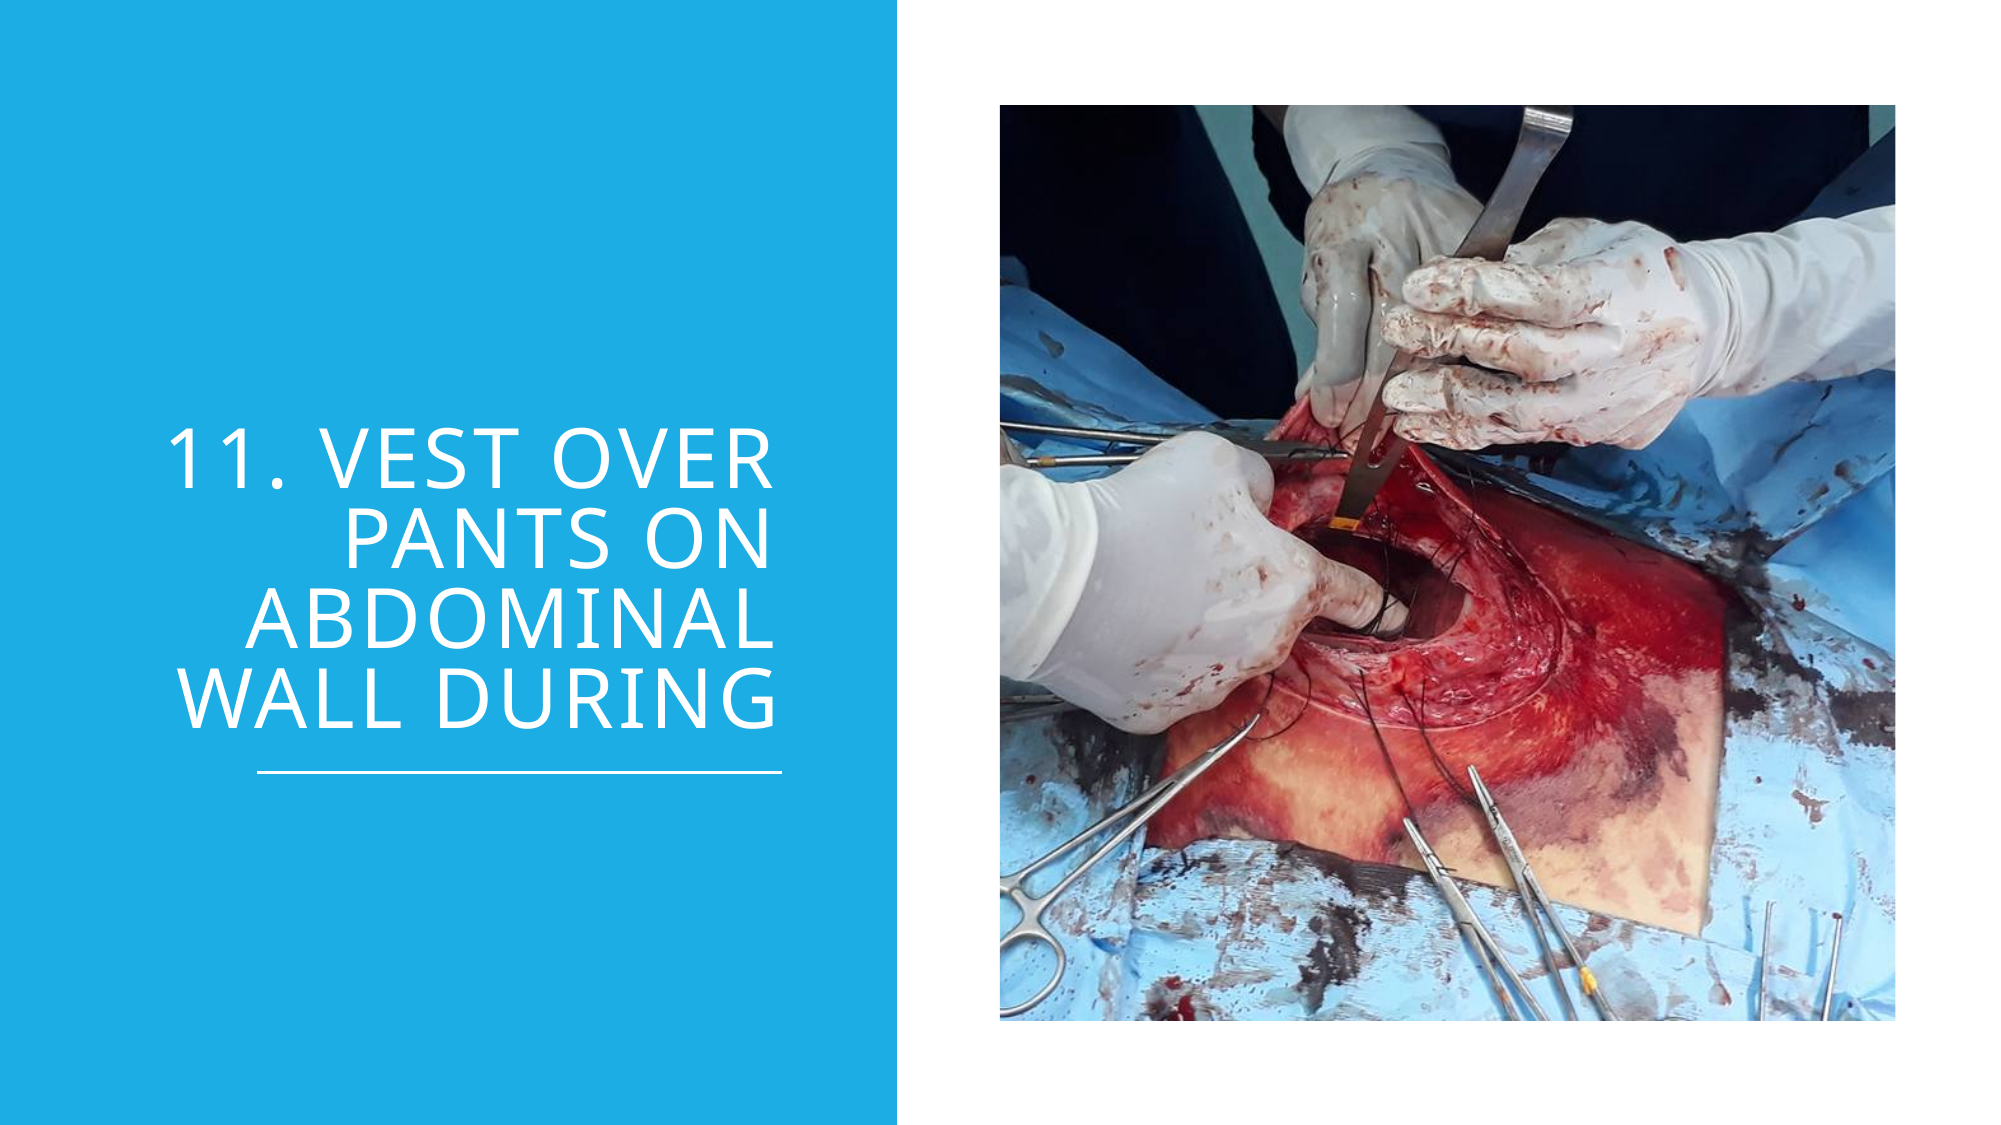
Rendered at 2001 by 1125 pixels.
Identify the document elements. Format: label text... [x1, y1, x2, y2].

picture [999, 104, 1896, 1021]
title 11. Vest over pants on abdominal wall during [104, 104, 795, 752]
text_box [898, 0, 2000, 1125]
text_box [0, 0, 898, 1125]
